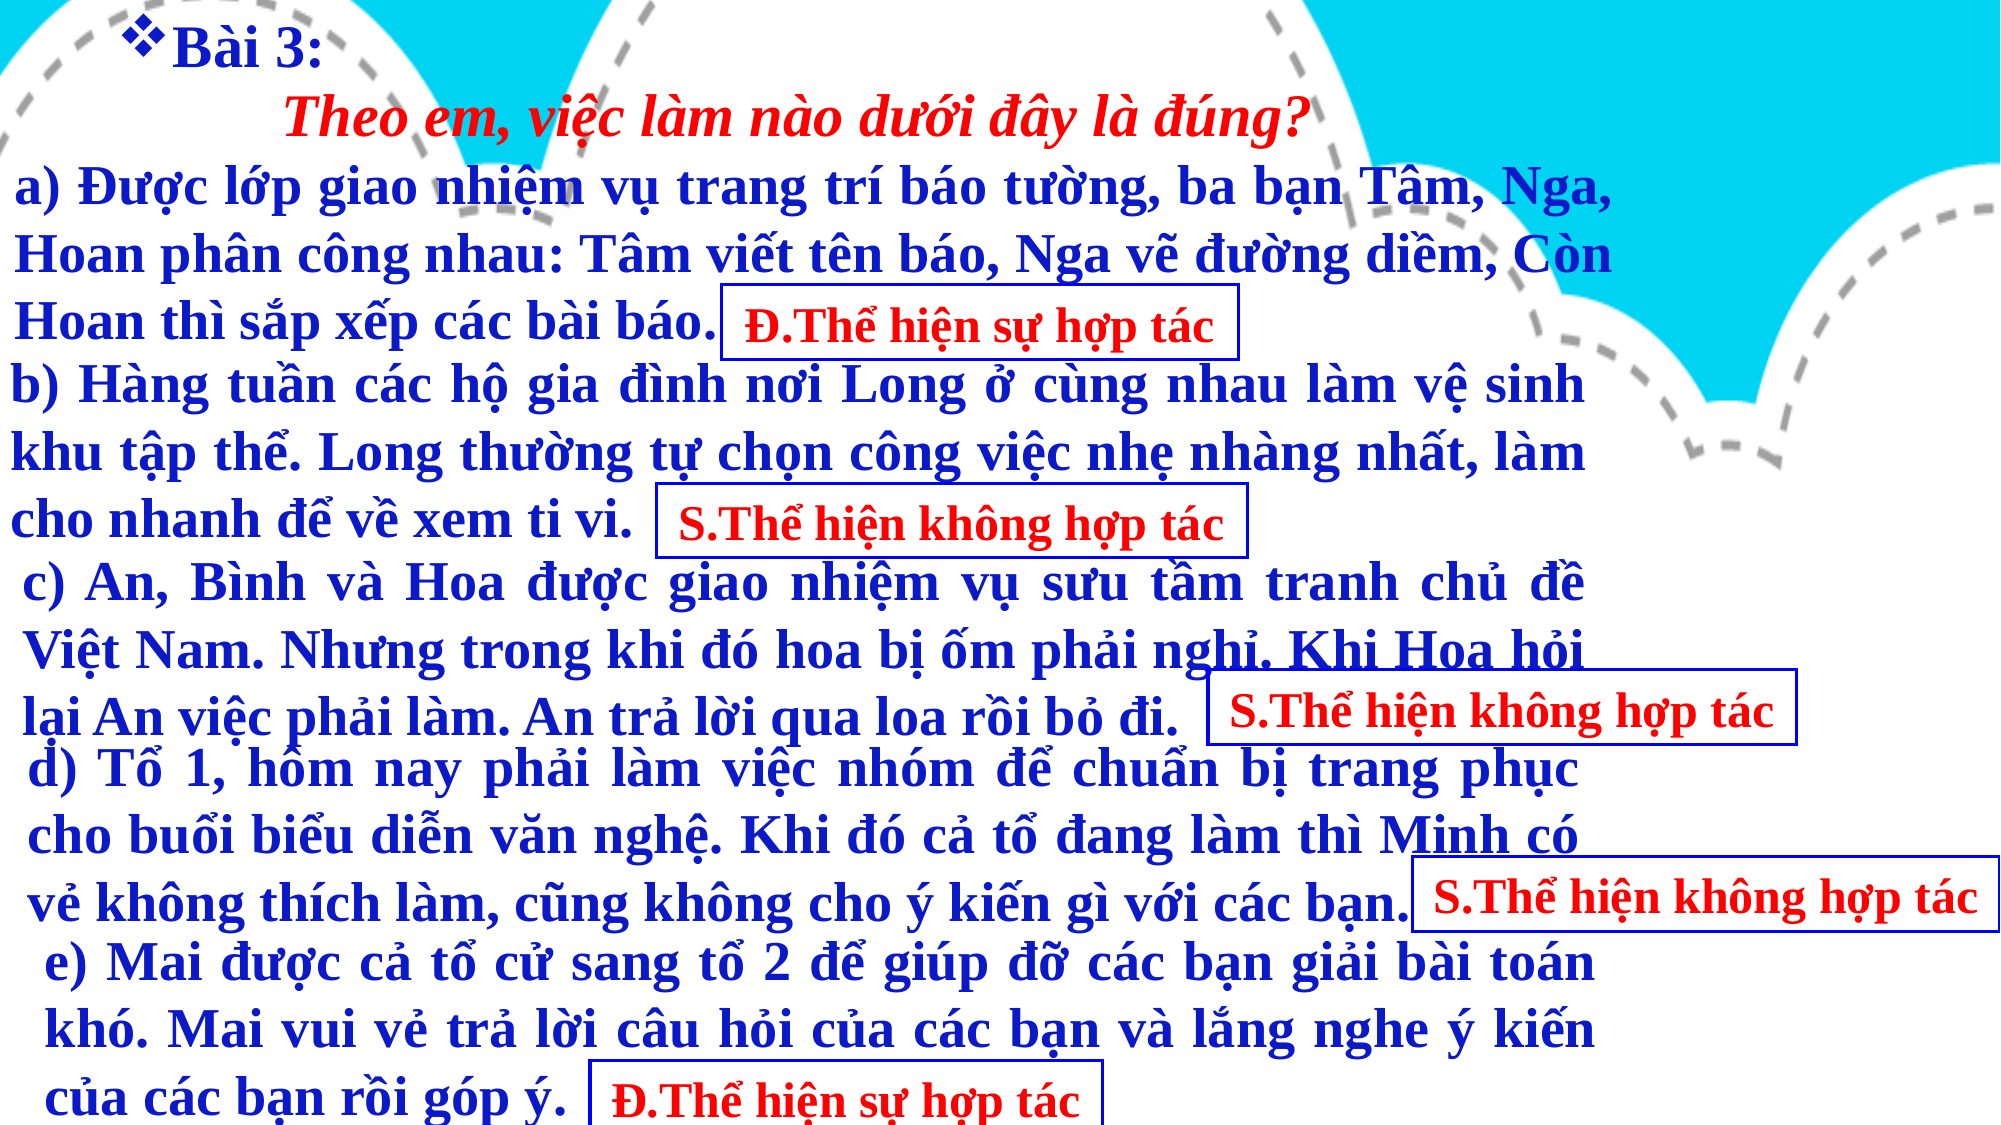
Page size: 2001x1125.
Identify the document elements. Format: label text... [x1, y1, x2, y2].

text_box S.Thể hiện không hợp tác [1412, 856, 2000, 932]
text_box d) Tổ 1, hôm nay phải làm việc nhóm để chuẩn bị trang phục cho buổi biểu diễn văn nghệ. Khi đó cả tổ đang làm thì Minh có vẻ không thích làm, cũng không cho ý kiến gì với các bạn. [13, 784, 1596, 940]
text_box e) Mai được cả tổ cử sang tổ 2 để giúp đỡ các bạn giải bài toán khó. Mai vui vẻ trả lời câu hỏi của các bạn và lắng nghe ý kiến của các bạn rồi góp ý. [29, 916, 1612, 1125]
text_box Đ.Thể hiện sự hợp tác [589, 1060, 1103, 1125]
picture [0, 0, 2000, 784]
